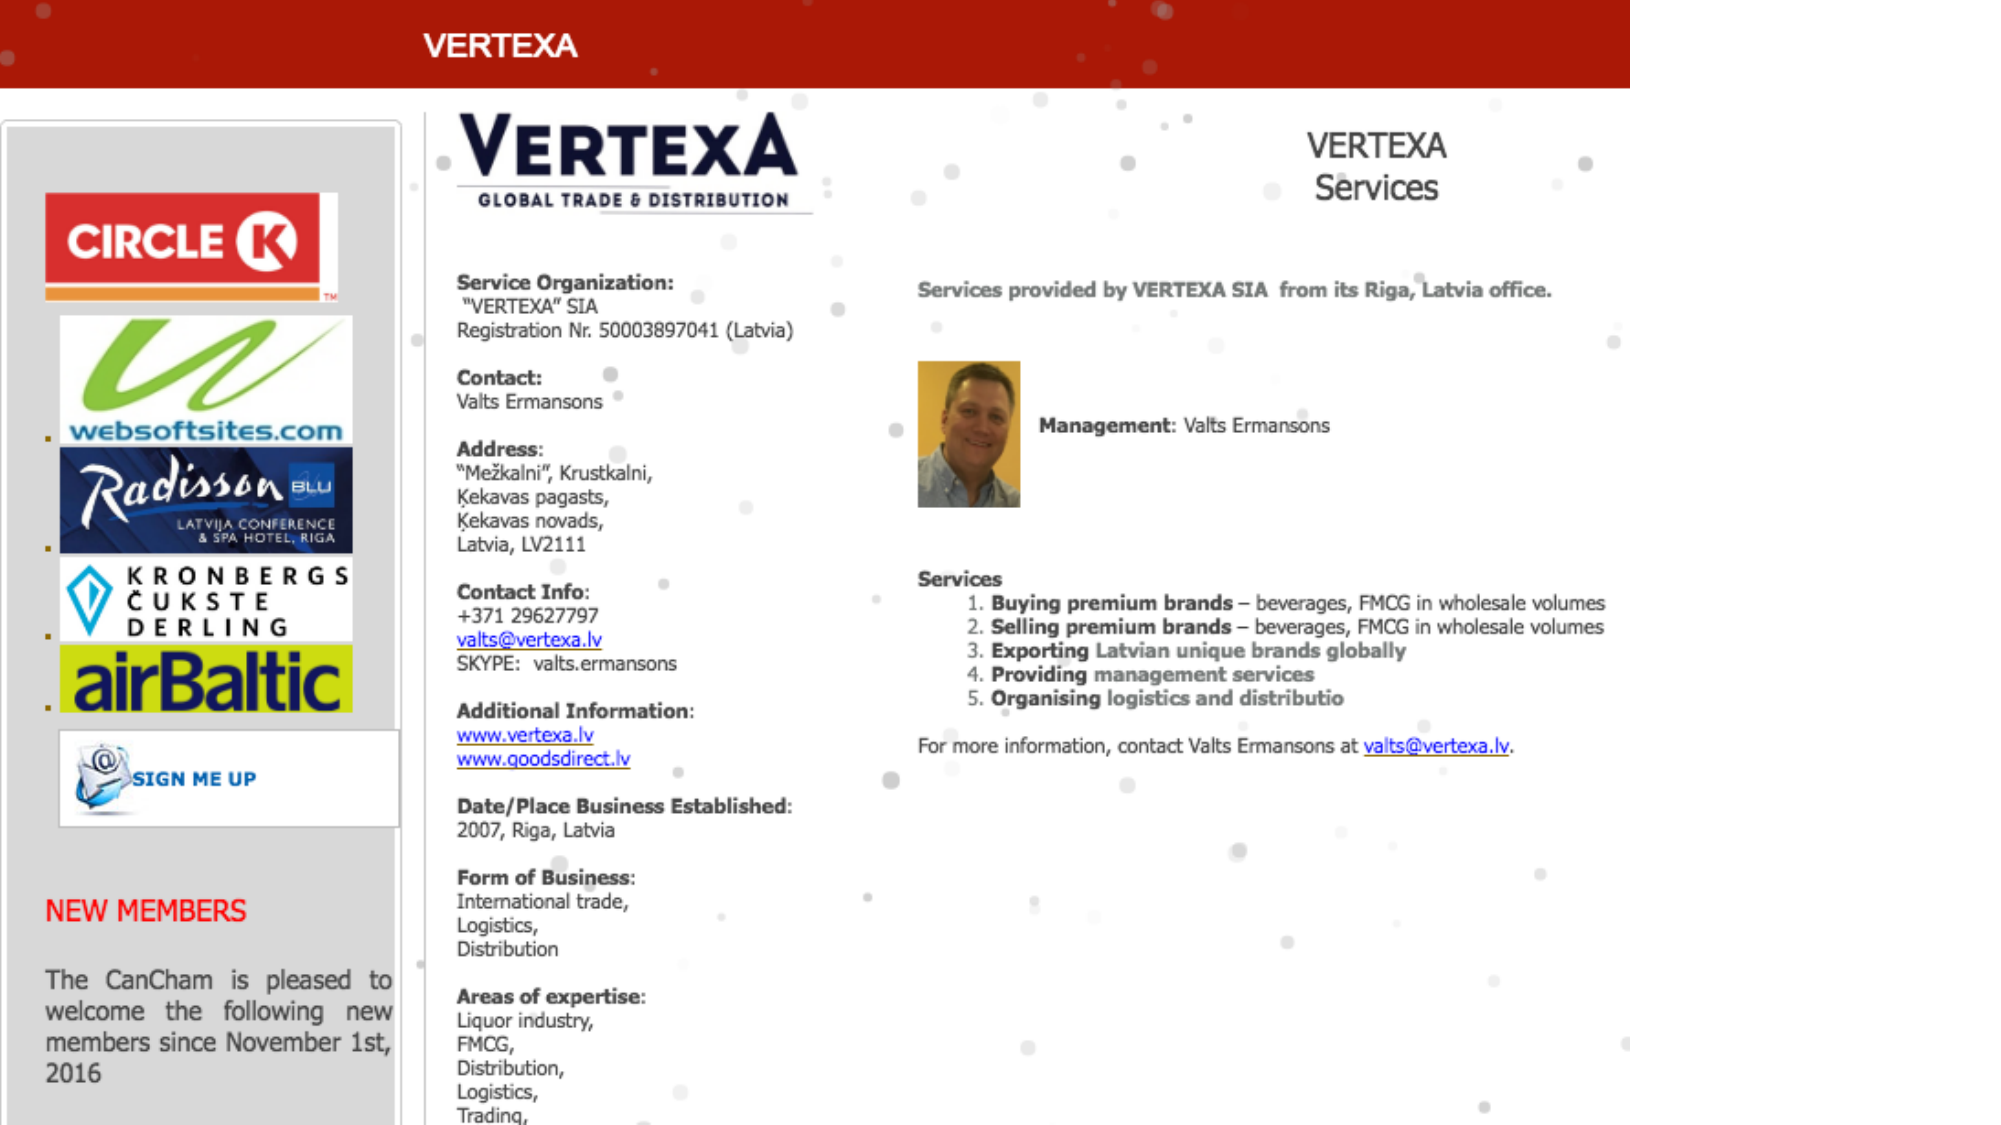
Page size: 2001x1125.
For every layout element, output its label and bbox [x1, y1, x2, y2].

picture [0, 0, 1630, 1125]
